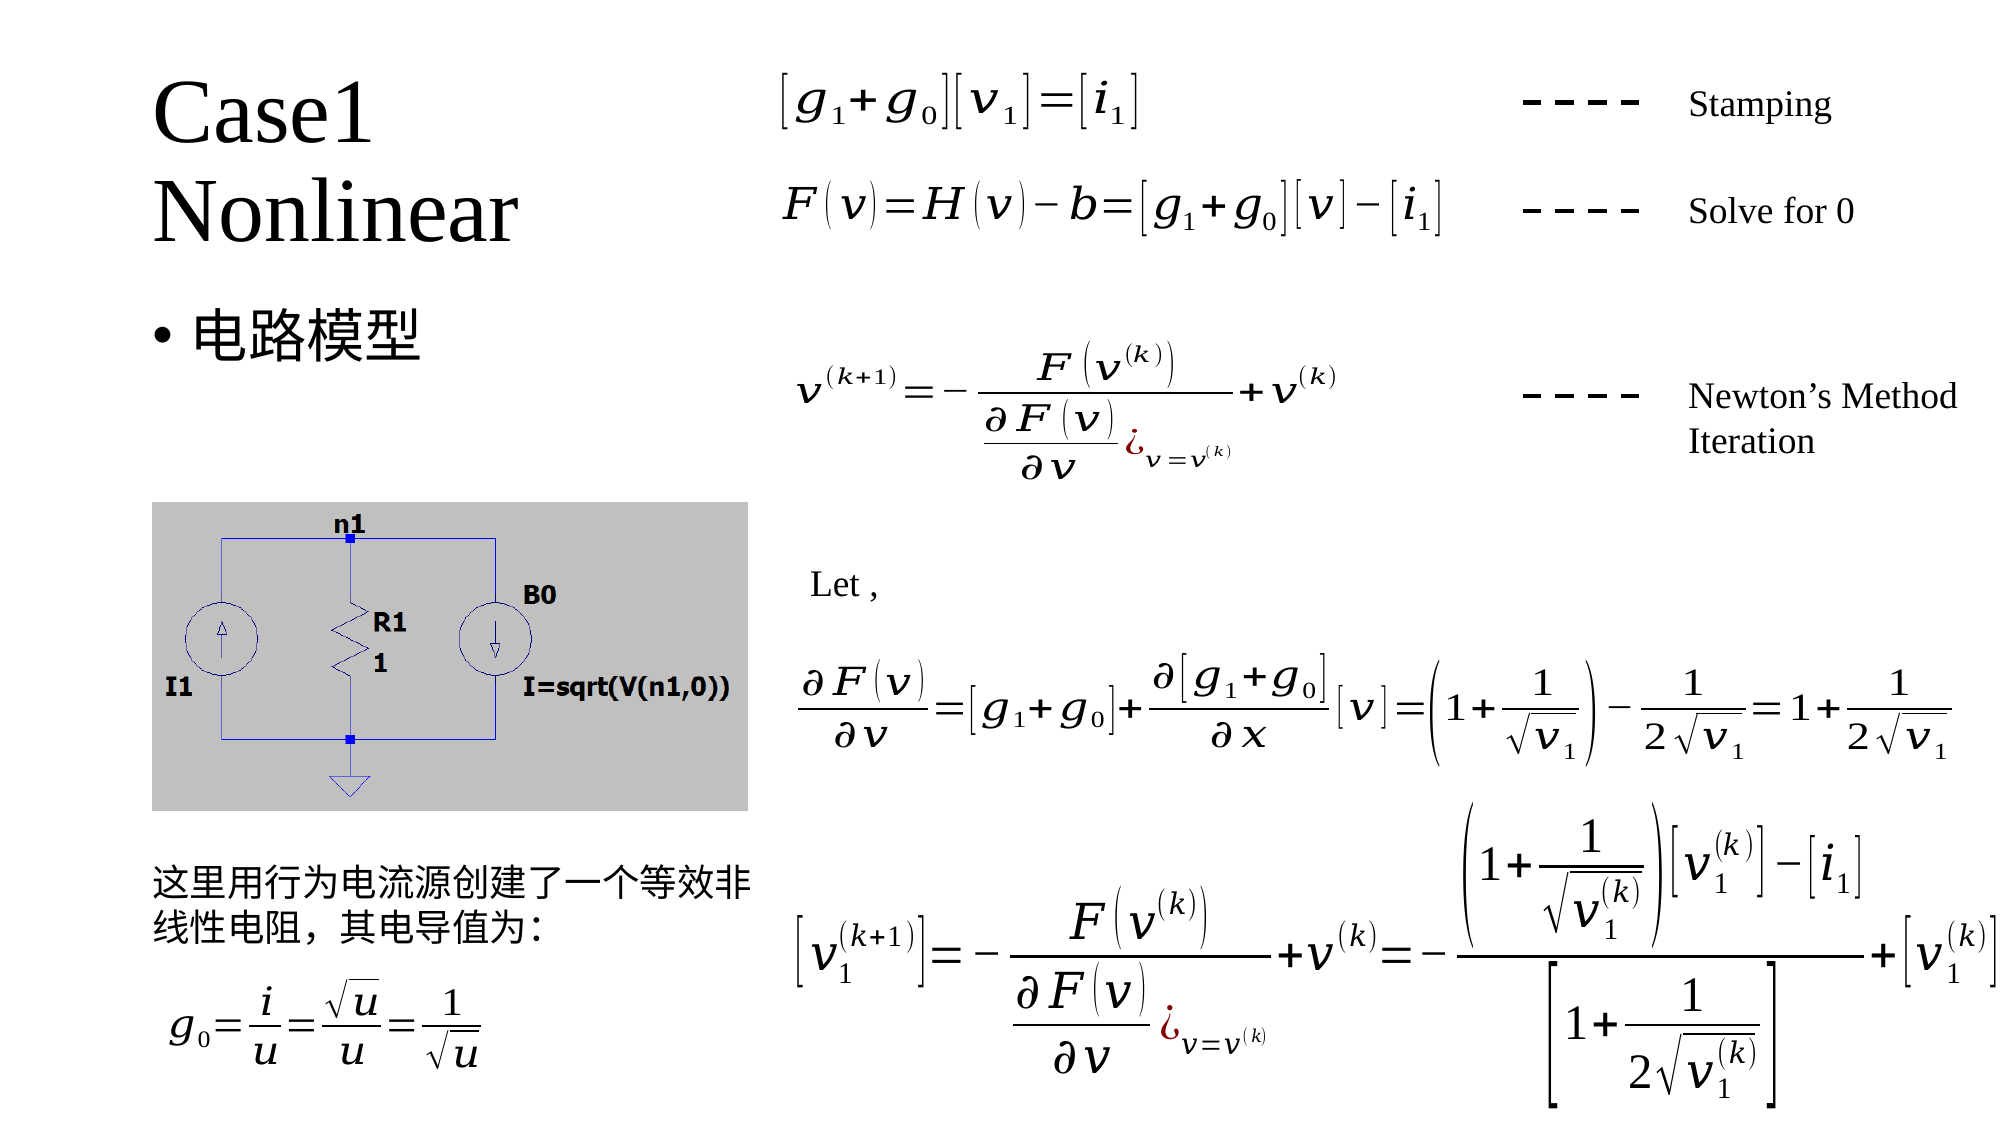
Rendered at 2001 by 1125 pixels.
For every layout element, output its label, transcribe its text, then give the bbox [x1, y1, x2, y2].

list 电路模型 [137, 299, 872, 1014]
title Case1 Nonlinear [137, 54, 776, 272]
text_box Newton’s Method Iteration [1673, 363, 1999, 468]
text_box Stamping [1673, 71, 1911, 132]
text_box 这里用行为电流源创建了一个等效非线性电阻，其电导值为： [137, 851, 791, 956]
picture [152, 502, 748, 811]
